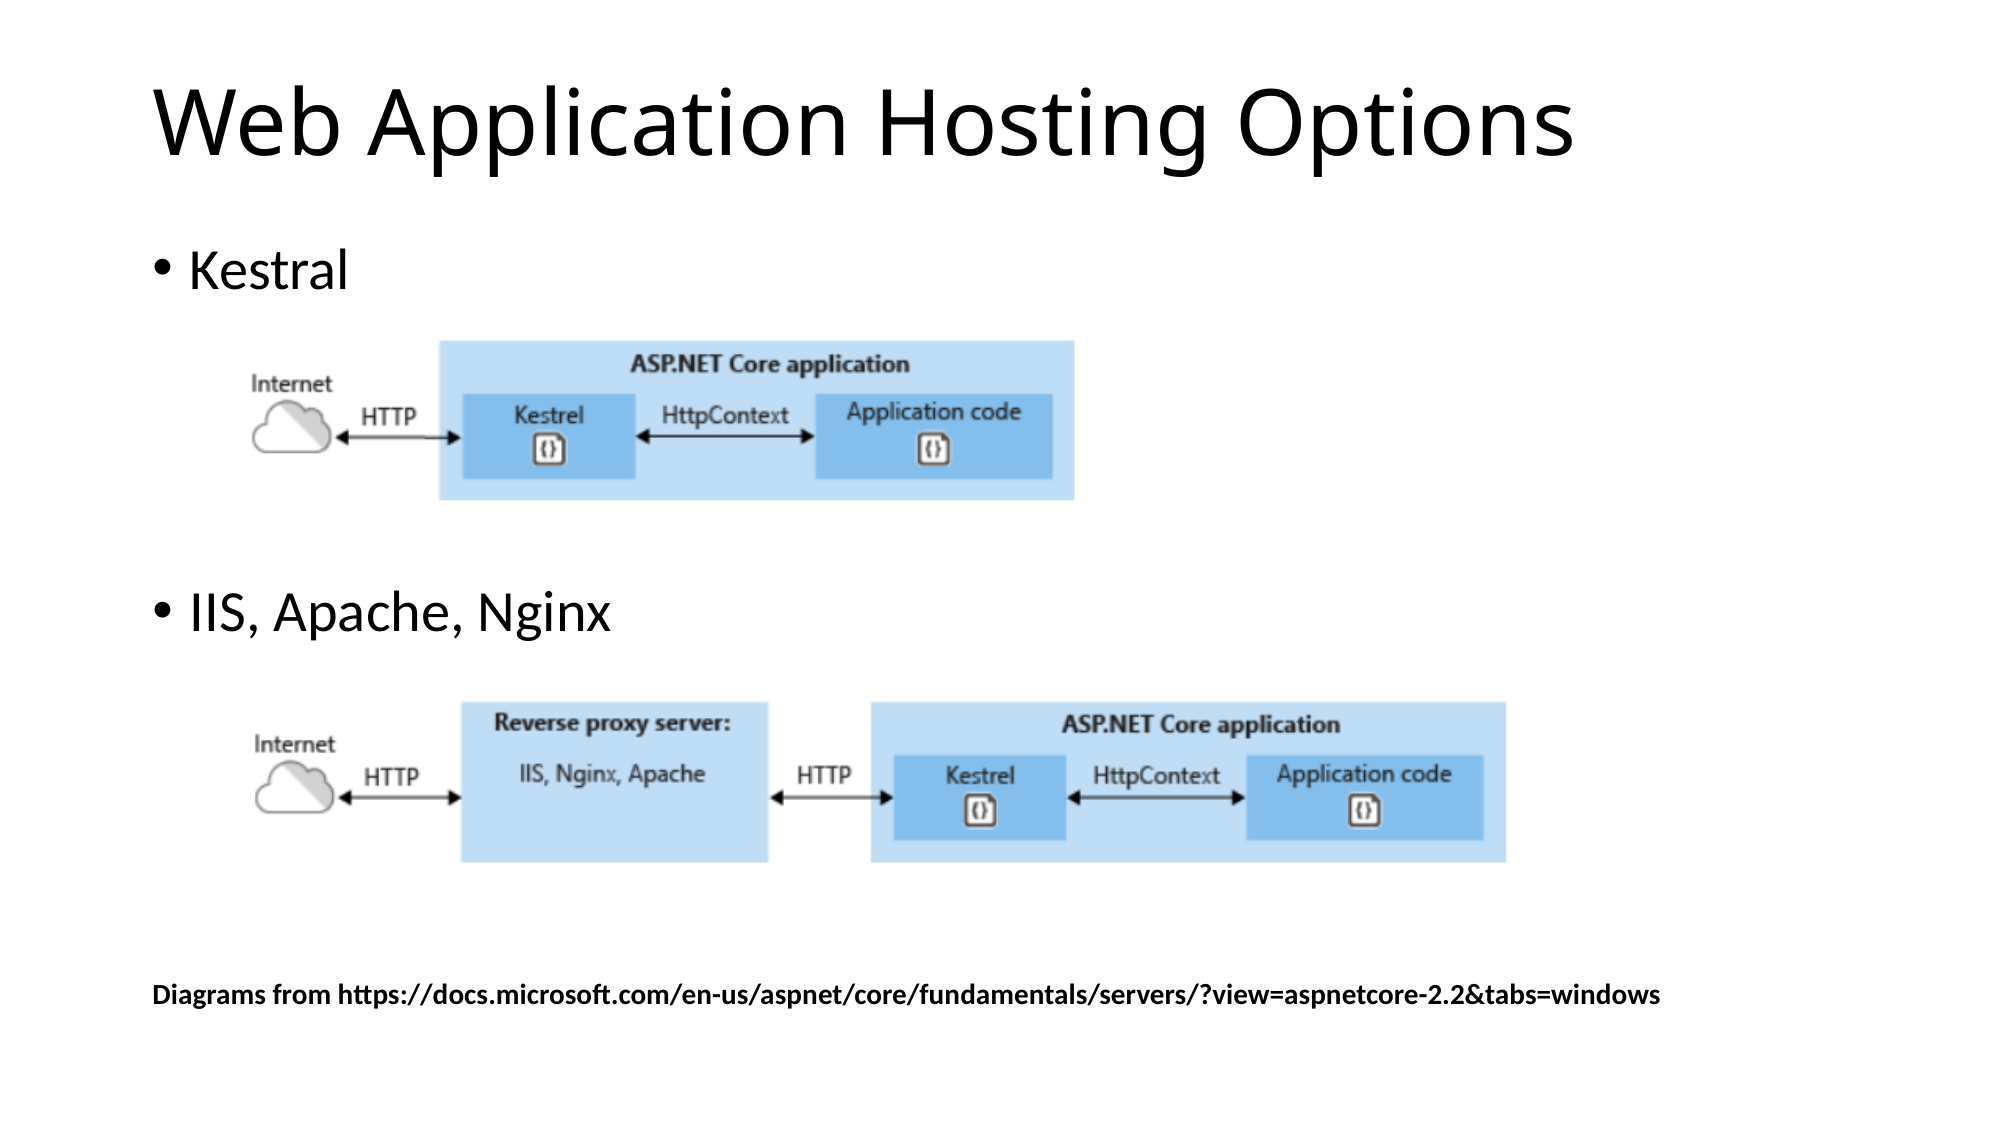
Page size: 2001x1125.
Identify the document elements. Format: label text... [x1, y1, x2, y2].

list Kestral IIS, Apache, Nginx Diagrams from https://docs.microsoft.com/en-us/aspnet/core/fundamentals/servers/?view=aspnetcore-2.2&tabs=windows [137, 231, 1863, 1014]
picture [171, 681, 1583, 894]
picture [187, 306, 1198, 535]
title Web Application Hosting Options [137, 59, 1863, 192]
